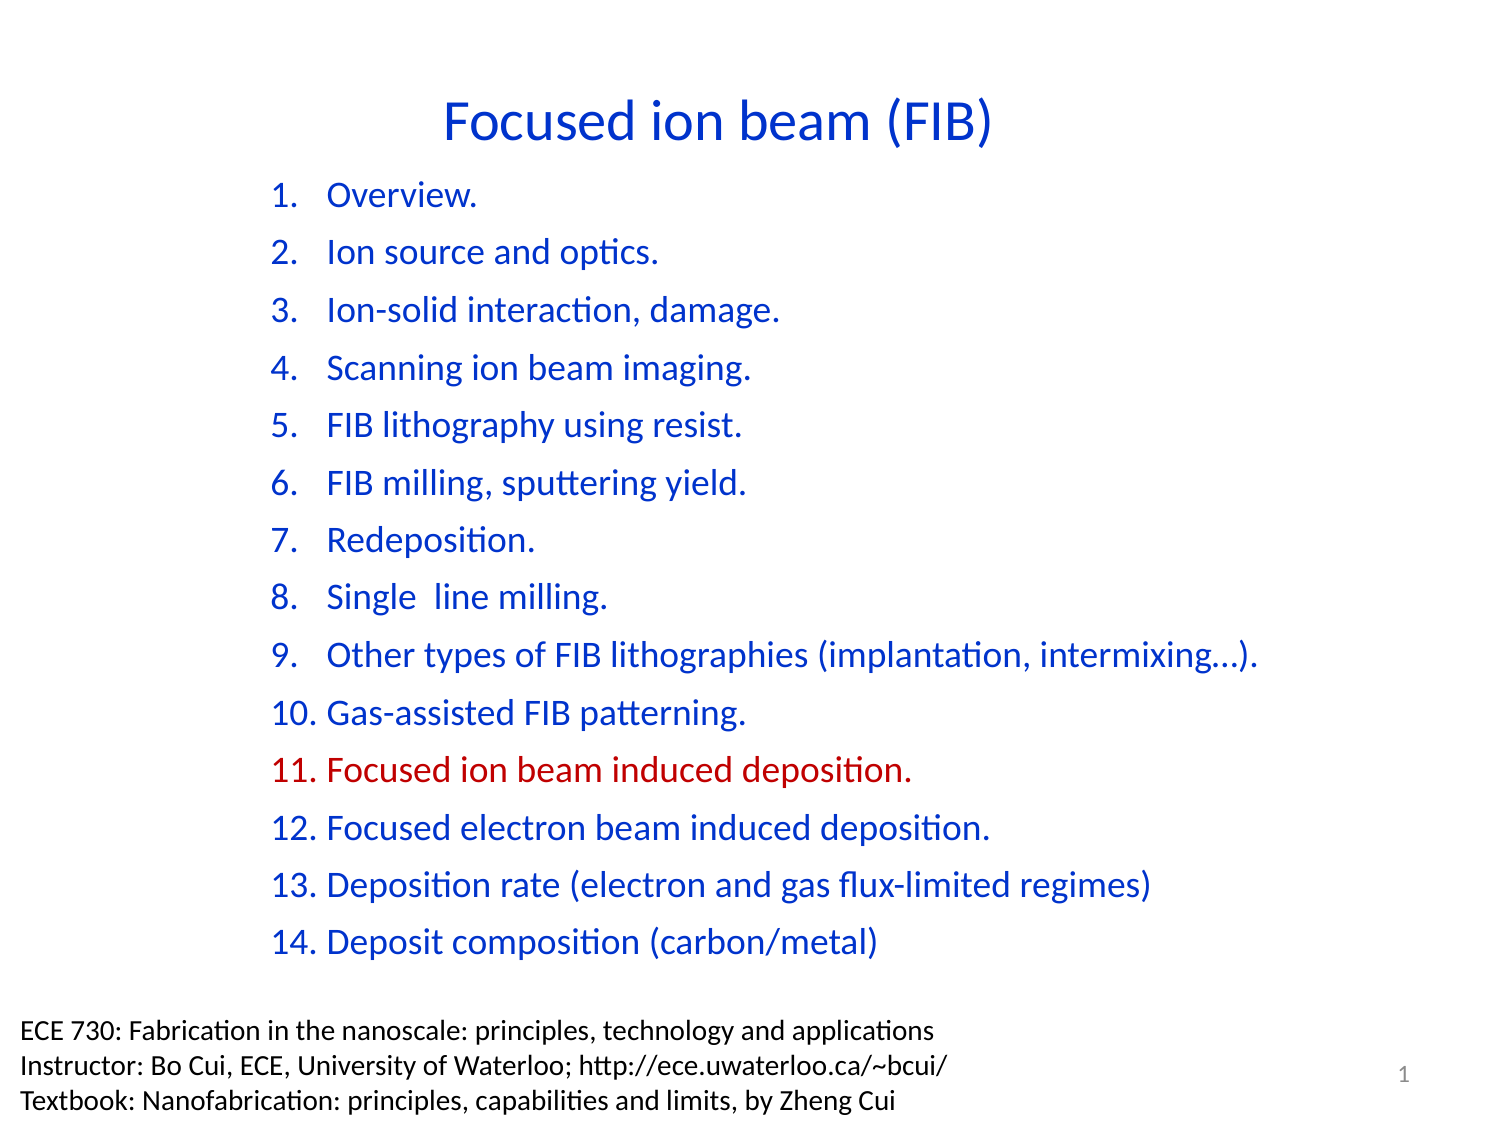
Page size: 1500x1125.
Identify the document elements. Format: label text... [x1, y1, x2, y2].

slide_number 1 [1074, 1042, 1425, 1103]
text_box Overview. Ion source and optics. Ion-solid interaction, damage. Scanning ion beam imaging. FIB lithography using resist. FIB milling, sputtering yield. Redeposition. Single line milling. Other types of FIB lithographies (implantation, intermixing…). Gas-assisted FIB patterning. Focused ion beam induced deposition. Focused electron beam induced deposition. Deposition rate (electron and gas flux-limited regimes) Deposit composition (carbon/metal) [255, 162, 1275, 970]
text_box ECE 730: Fabrication in the nanoscale: principles, technology and applications Instructor: Bo Cui, ECE, University of Waterloo; http://ece.uwaterloo.ca/~bcui/ Textbook: Nanofabrication: principles, capabilities and limits, by Zheng Cui [5, 1003, 964, 1124]
text_box Focused ion beam (FIB) [428, 75, 1010, 160]
